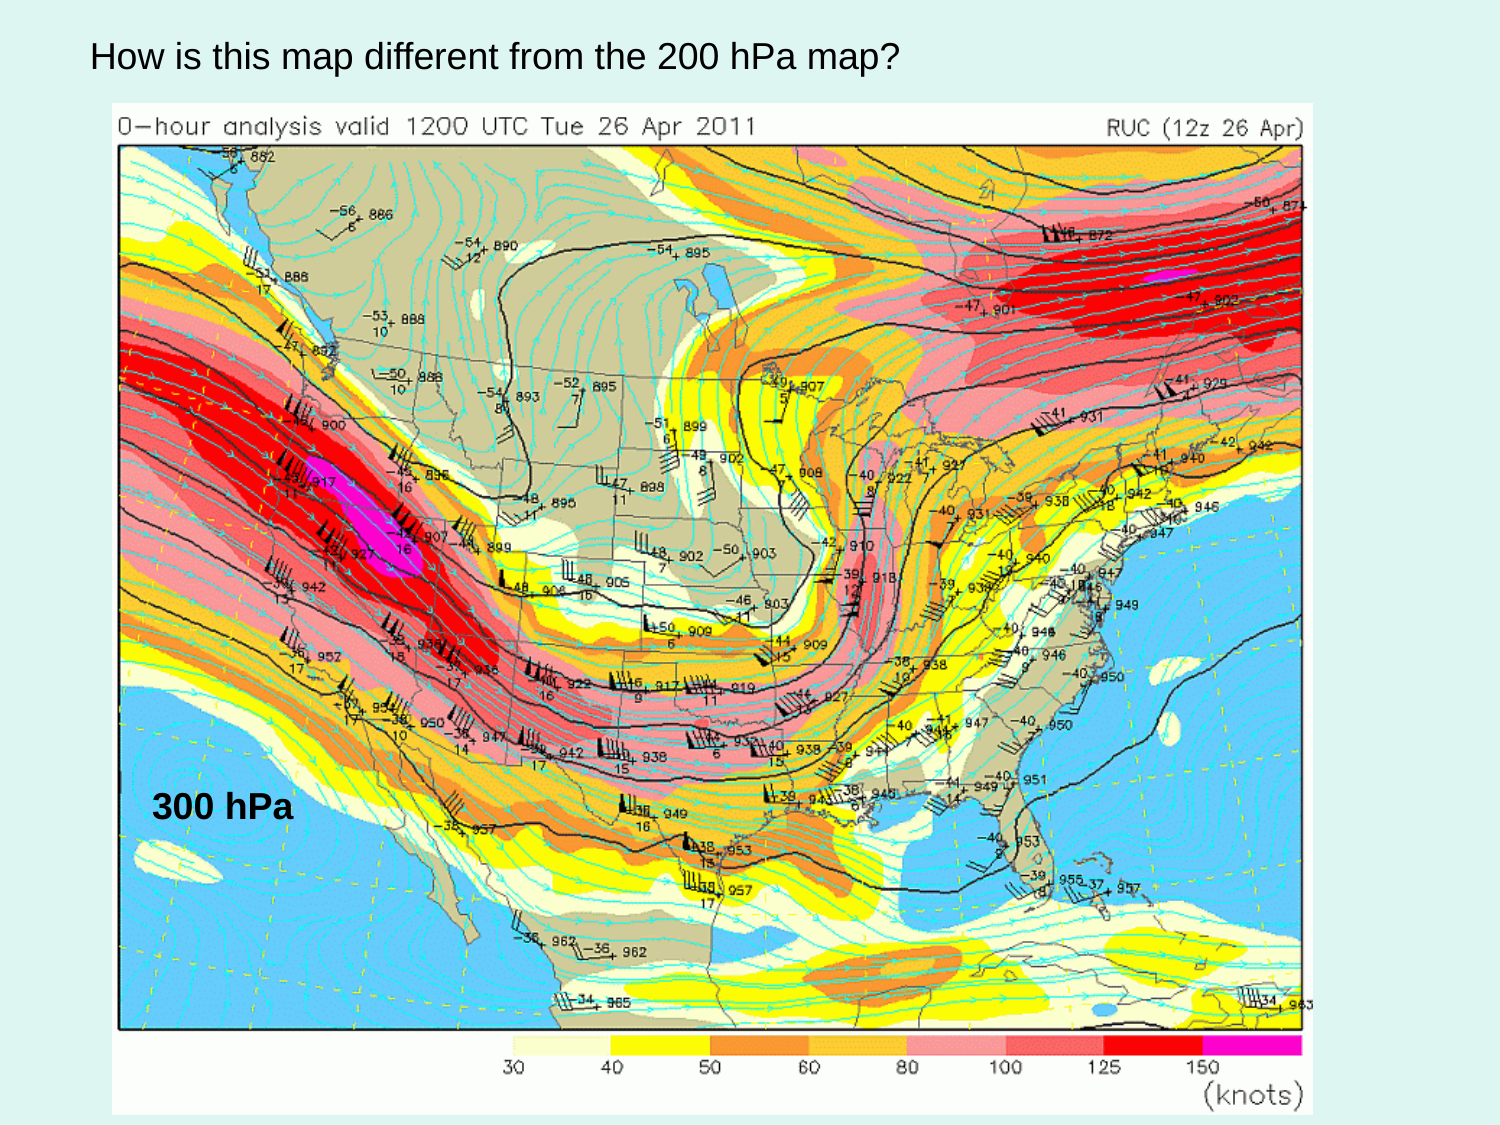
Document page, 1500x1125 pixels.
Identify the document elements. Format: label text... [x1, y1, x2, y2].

text_box How is this map different from the 200 hPa map? [75, 24, 1450, 85]
picture [112, 103, 1313, 1115]
